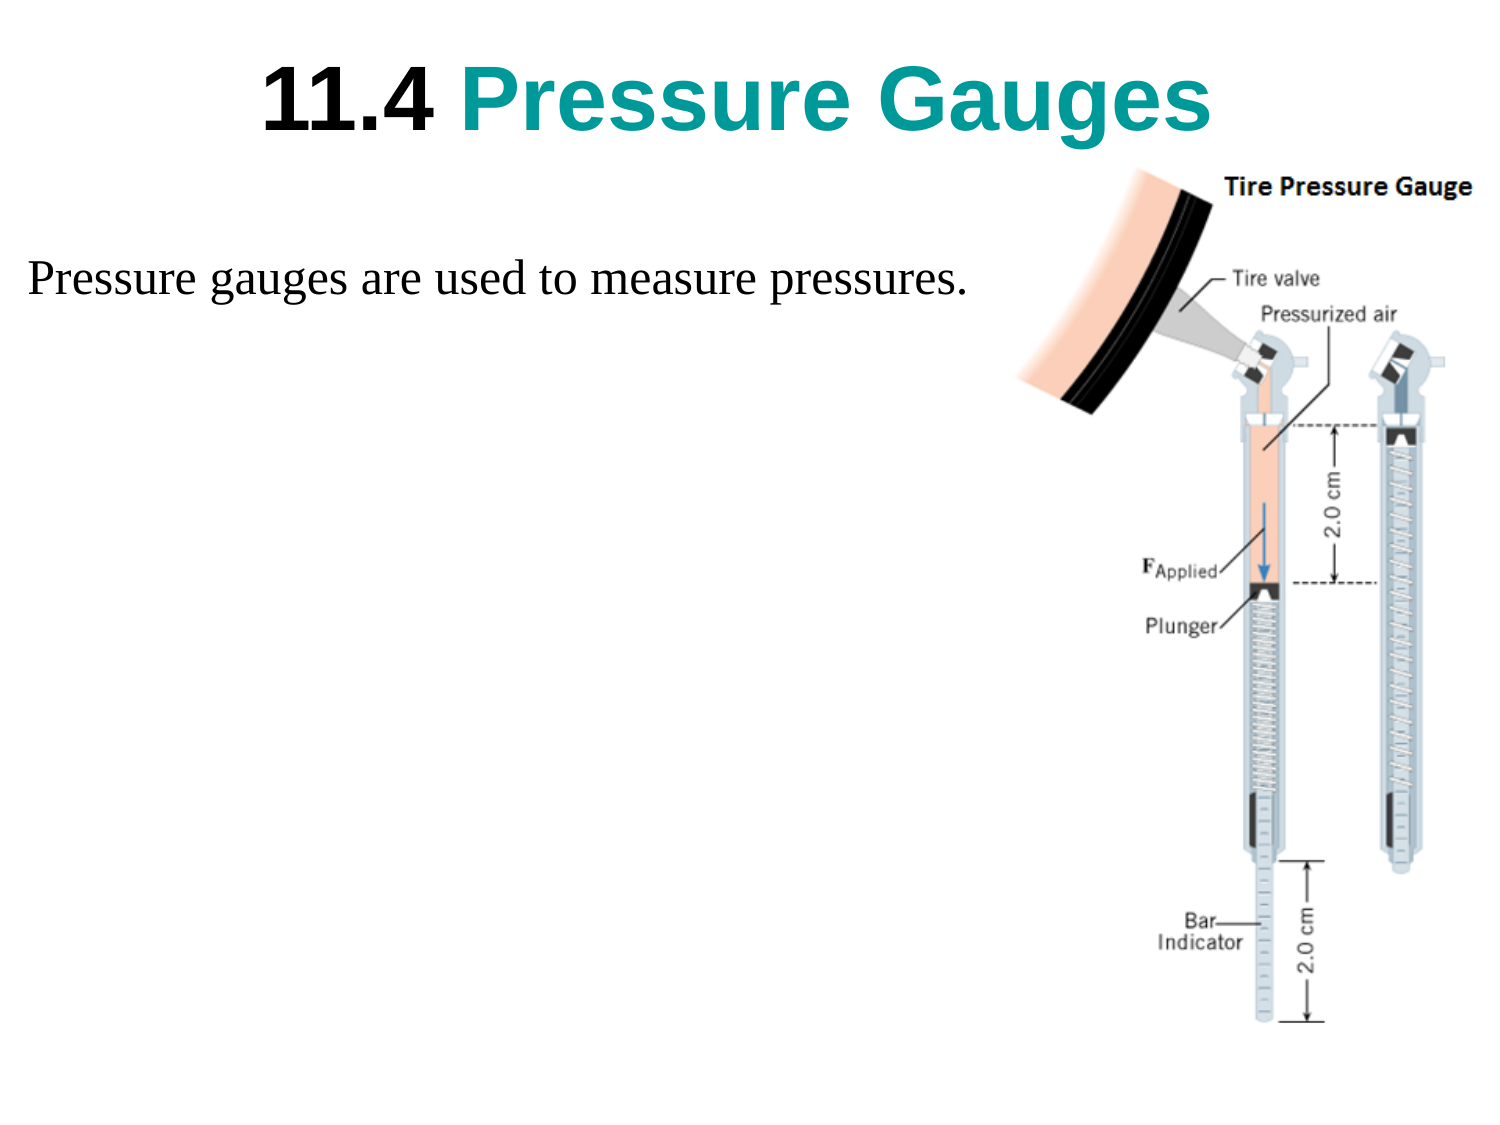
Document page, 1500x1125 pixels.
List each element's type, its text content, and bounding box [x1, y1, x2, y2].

text_box Pressure gauges are used to measure pressures. [12, 237, 1007, 313]
title 11.4 Pressure Gauges [99, 0, 1376, 188]
picture [1012, 166, 1476, 1060]
